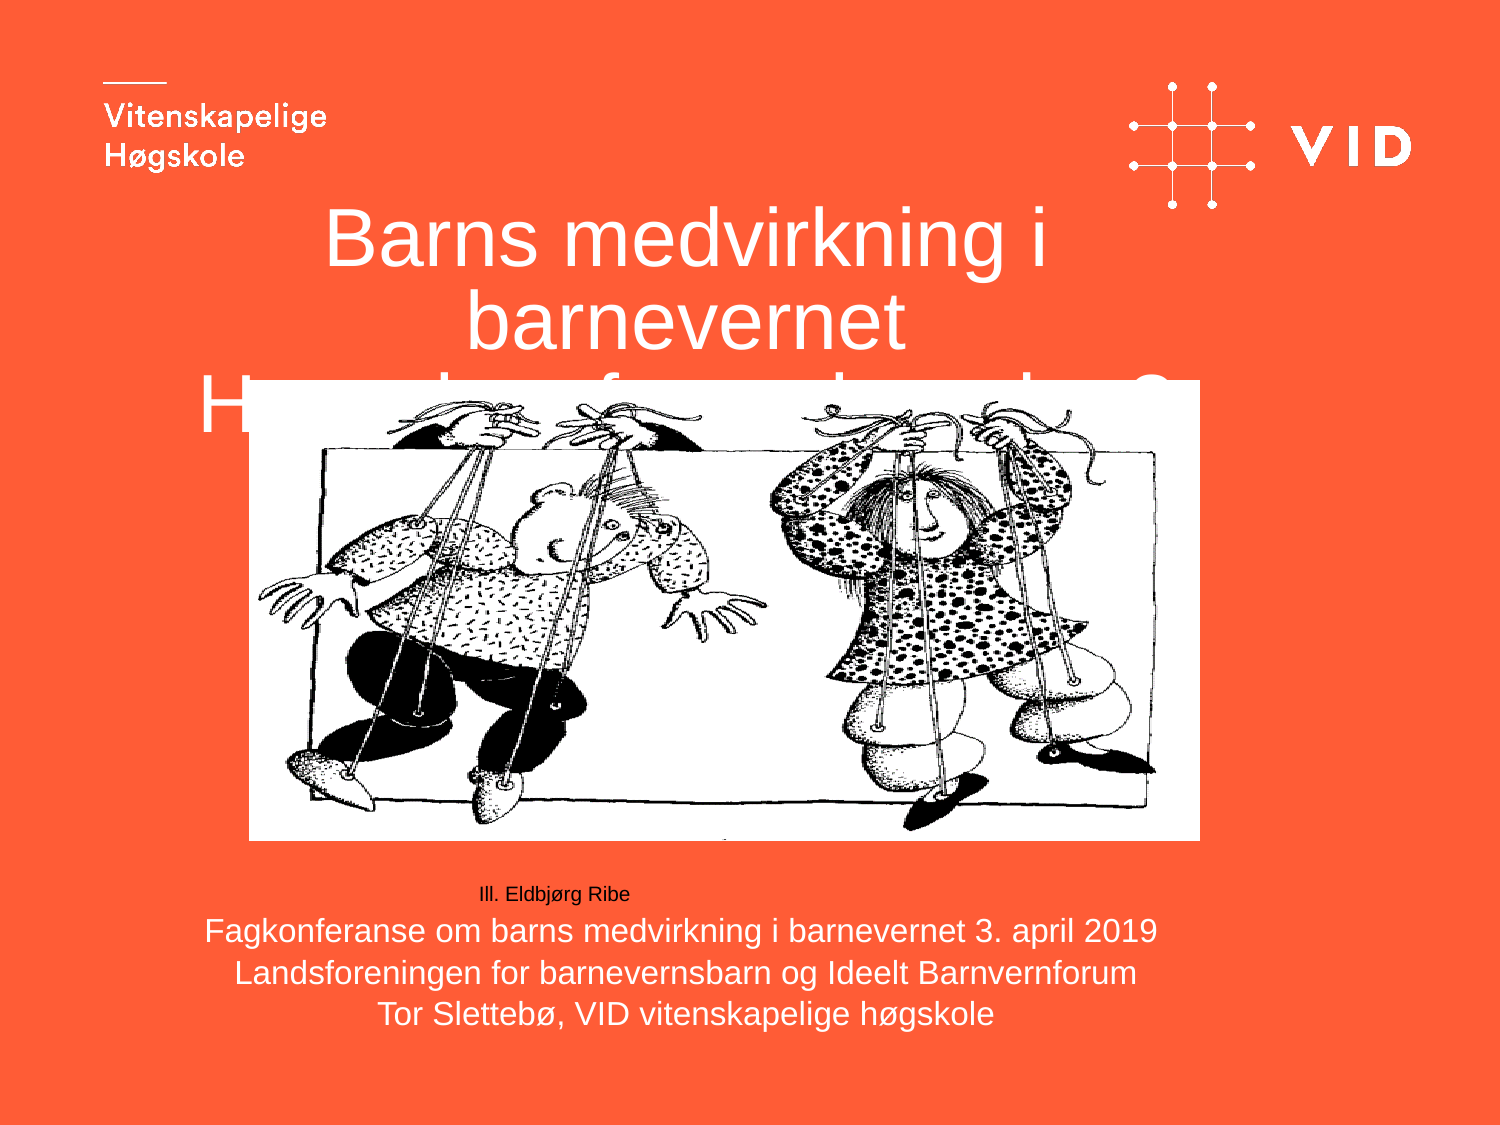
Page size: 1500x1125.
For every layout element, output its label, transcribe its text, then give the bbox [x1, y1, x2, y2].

picture [249, 380, 1200, 842]
picture [1129, 82, 1411, 209]
picture [103, 82, 326, 173]
subtitle Ill. Eldbjørg Ribe Fagkonferanse om barns medvirkning i barnevernet 3. april 2019 Landsforeningen for barnevernsbarn og Ideelt Barnvernforum Tor Slettebø, VID vitenskapelige høgskole [124, 841, 1249, 1097]
title Barns medvirkning i barnevernet Hva – hvorfor og hvordan? [124, 200, 1249, 792]
